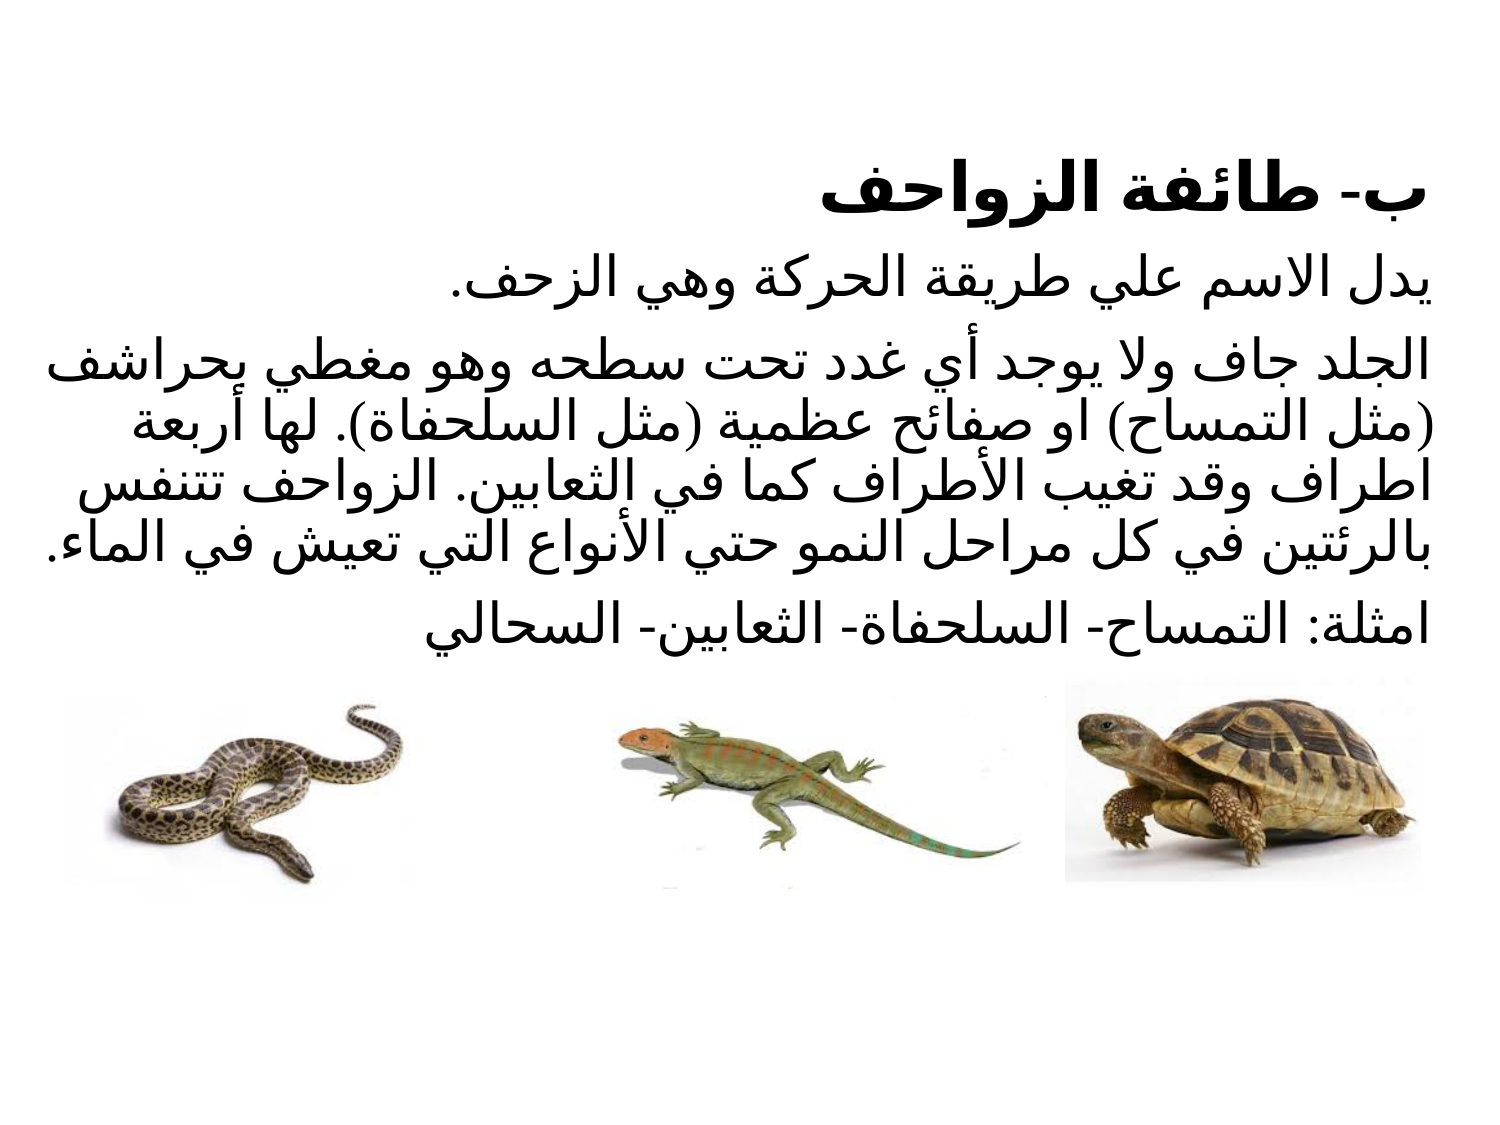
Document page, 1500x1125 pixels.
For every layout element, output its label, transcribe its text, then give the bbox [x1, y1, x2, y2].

picture [62, 696, 445, 900]
text_box ب- طائفة الزواحف يدل الاسم علي طريقة الحركة وهي الزحف. الجلد جاف ولا يوجد أي غدد تحت سطحه وهو مغطي بحراشف (مثل التمساح) او صفائح عظمية (مثل السلحفاة). لها أربعة اطراف وقد تغيب الأطراف كما في الثعابين. الزواحف تتنفس بالرئتين في كل مراحل النمو حتي الأنواع التي تعيش في الماء. امثلة: التمساح- السلحفاة- الثعابين- السحالي [28, 144, 1461, 664]
picture [590, 696, 1048, 890]
picture [1065, 664, 1422, 900]
